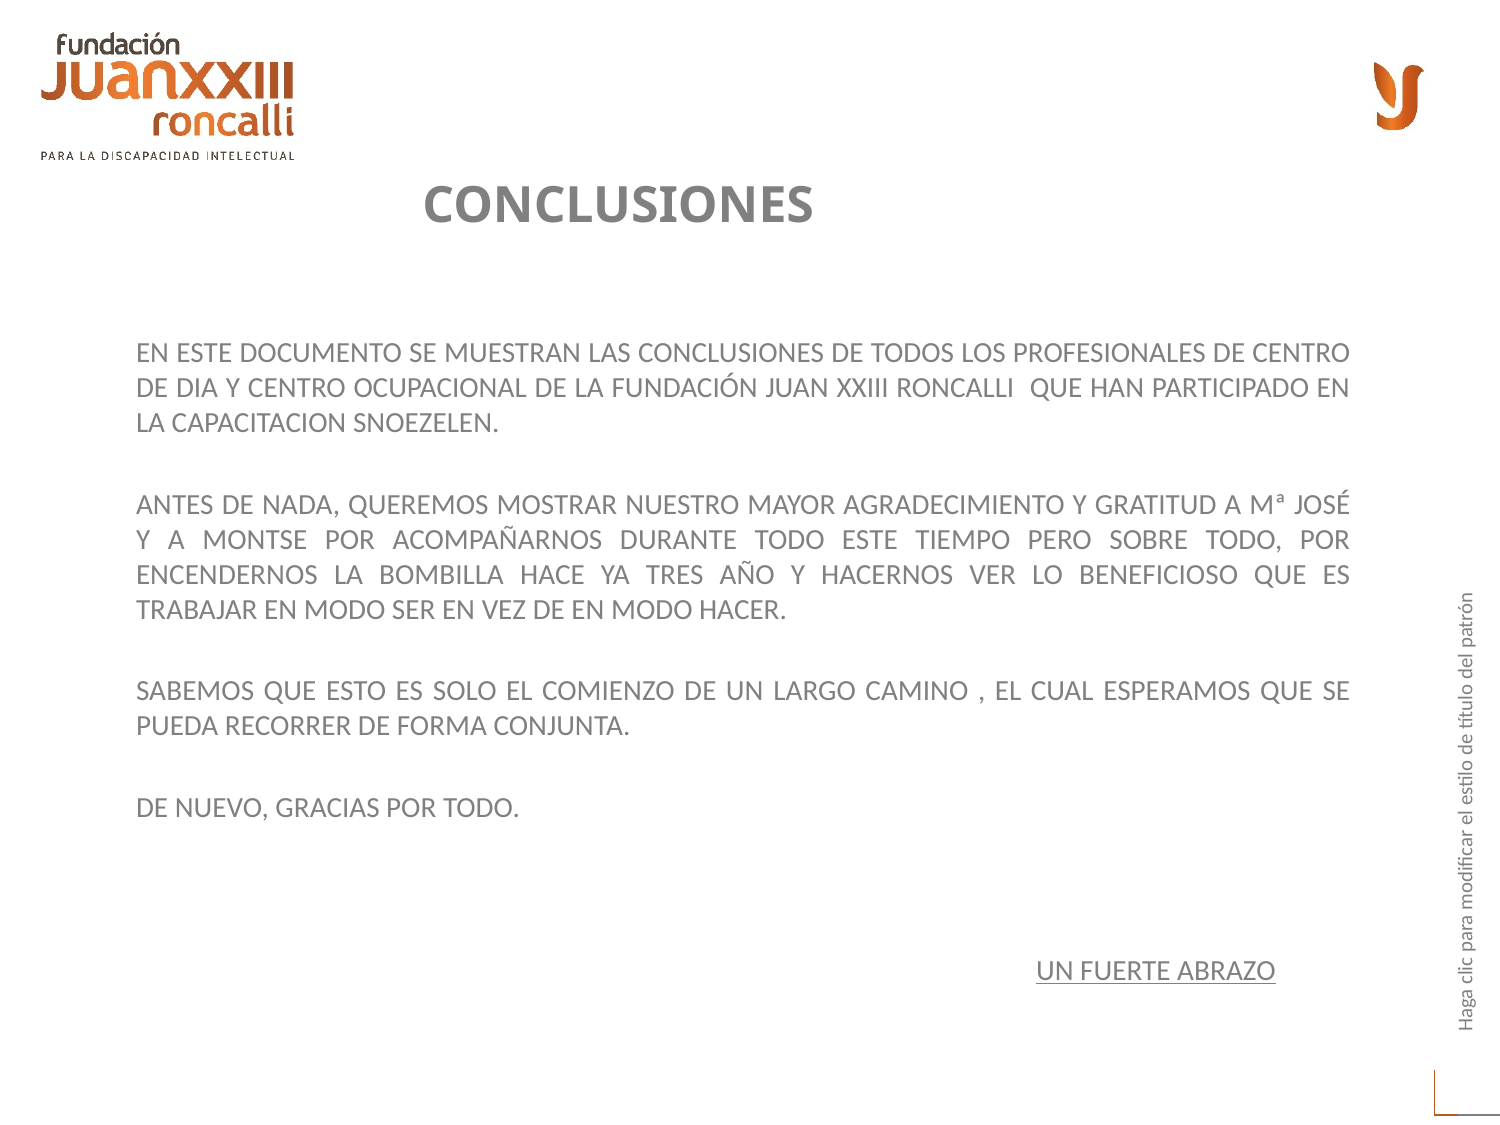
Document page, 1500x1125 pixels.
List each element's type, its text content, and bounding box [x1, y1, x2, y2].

picture [41, 32, 294, 160]
picture [1297, 32, 1500, 160]
list EN ESTE DOCUMENTO SE MUESTRAN LAS CONCLUSIONES DE TODOS LOS PROFESIONALES DE CENTRO DE DIA Y CENTRO OCUPACIONAL DE LA FUNDACIÓN JUAN XXIII RONCALLI QUE HAN PARTICIPADO EN LA CAPACITACION SNOEZELEN. ANTES DE NADA, QUEREMOS MOSTRAR NUESTRO MAYOR AGRADECIMIENTO Y GRATITUD A Mª JOSÉ Y A MONTSE POR ACOMPAÑARNOS DURANTE TODO ESTE TIEMPO PERO SOBRE TODO, POR ENCENDERNOS LA BOMBILLA HACE YA TRES AÑO Y HACERNOS VER LO BENEFICIOSO QUE ES TRABAJAR EN MODO SER EN VEZ DE EN MODO HACER. SABEMOS QUE ESTO ES SOLO EL COMIENZO DE UN LARGO CAMINO , EL CUAL ESPERAMOS QUE SE PUEDA RECORRER DE FORMA CONJUNTA. DE NUEVO, GRACIAS POR TODO. UN FUERTE ABRAZO [64, 326, 1366, 1069]
title CONCLUSIONES [407, 125, 1425, 279]
